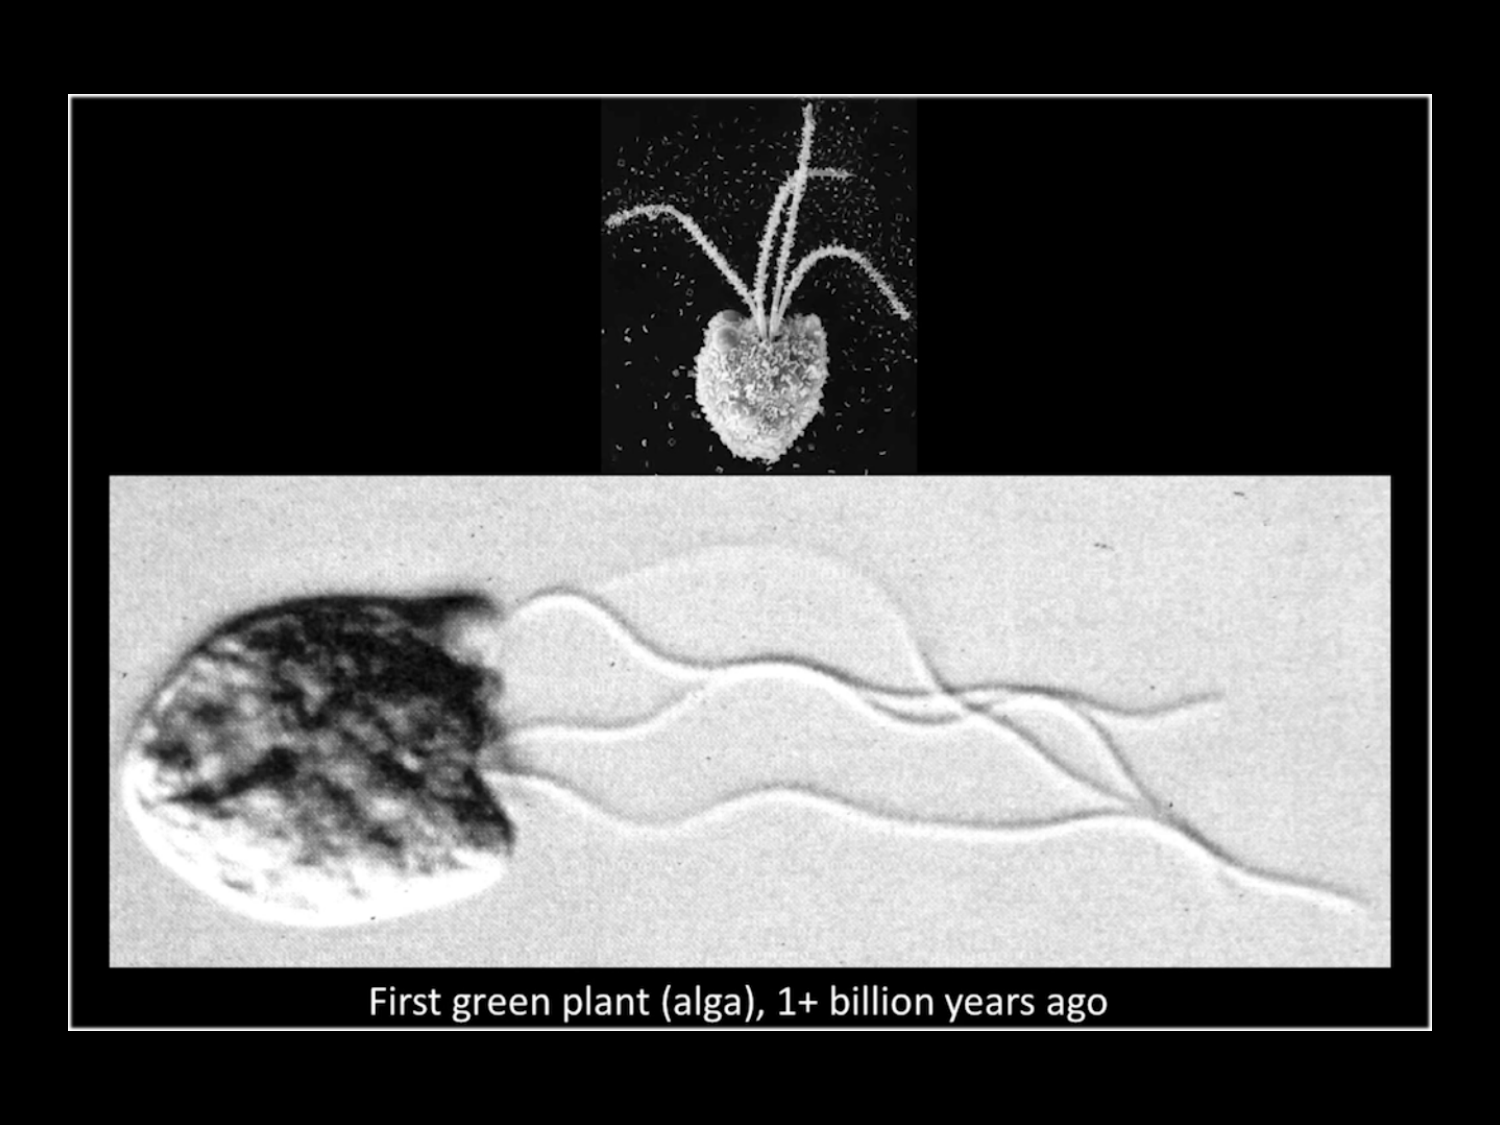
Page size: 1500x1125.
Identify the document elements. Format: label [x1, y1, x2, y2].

picture [68, 94, 1432, 1031]
